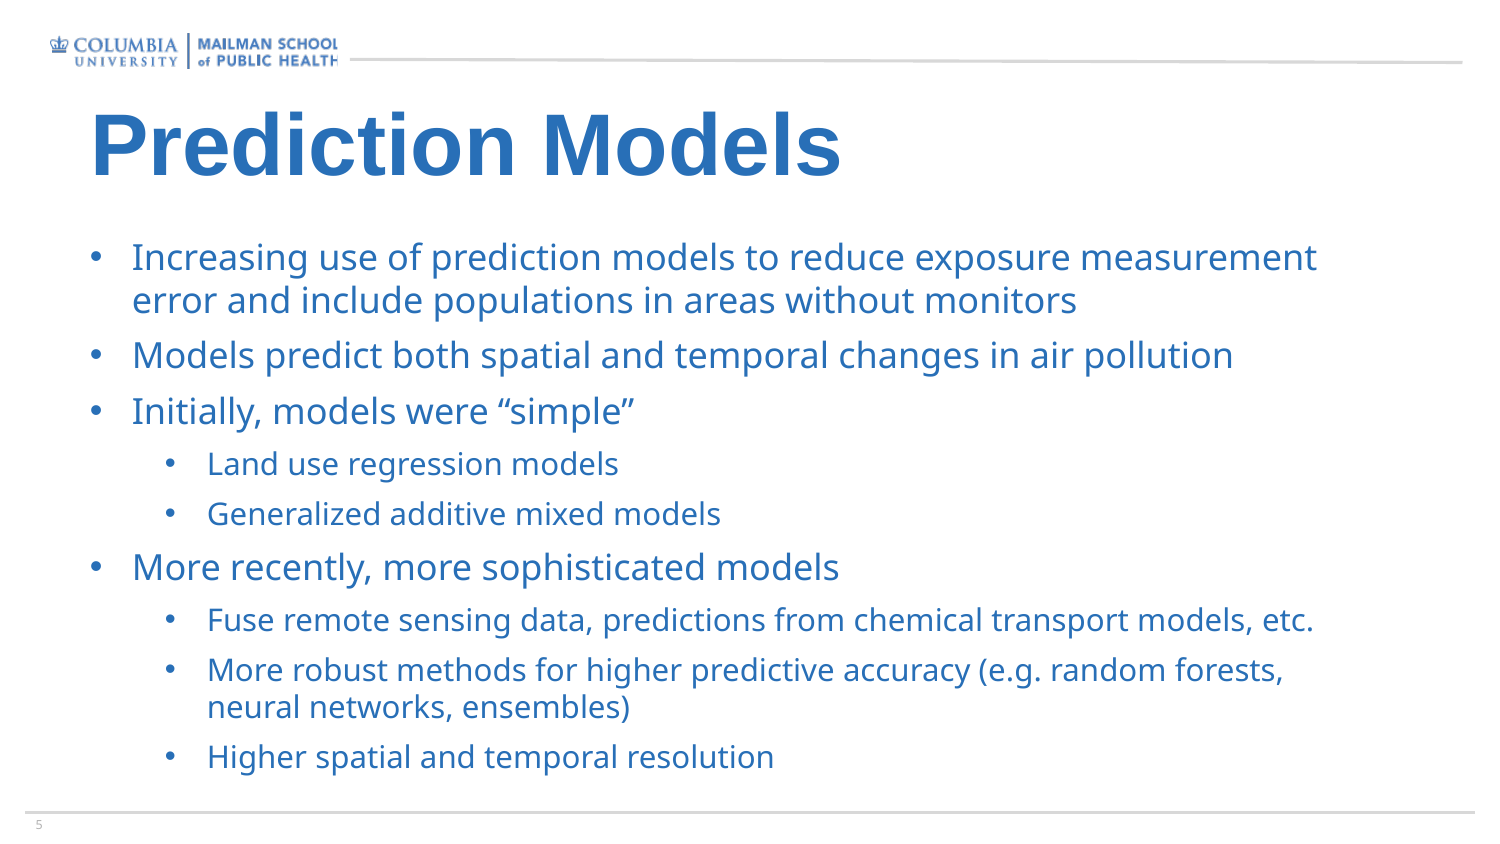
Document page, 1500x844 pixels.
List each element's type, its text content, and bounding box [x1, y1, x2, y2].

title Prediction Models [75, 84, 1425, 197]
text_box Increasing use of prediction models to reduce exposure measurement error and include populations in areas without monitors Models predict both spatial and temporal changes in air pollution Initially, models were “simple” Land use regression models Generalized additive mixed models More recently, more sophisticated models Fuse remote sensing data, predictions from chemical transport models, etc. More robust methods for higher predictive accuracy (e.g. random forests, neural networks, ensembles) Higher spatial and temporal resolution [74, 226, 1363, 832]
